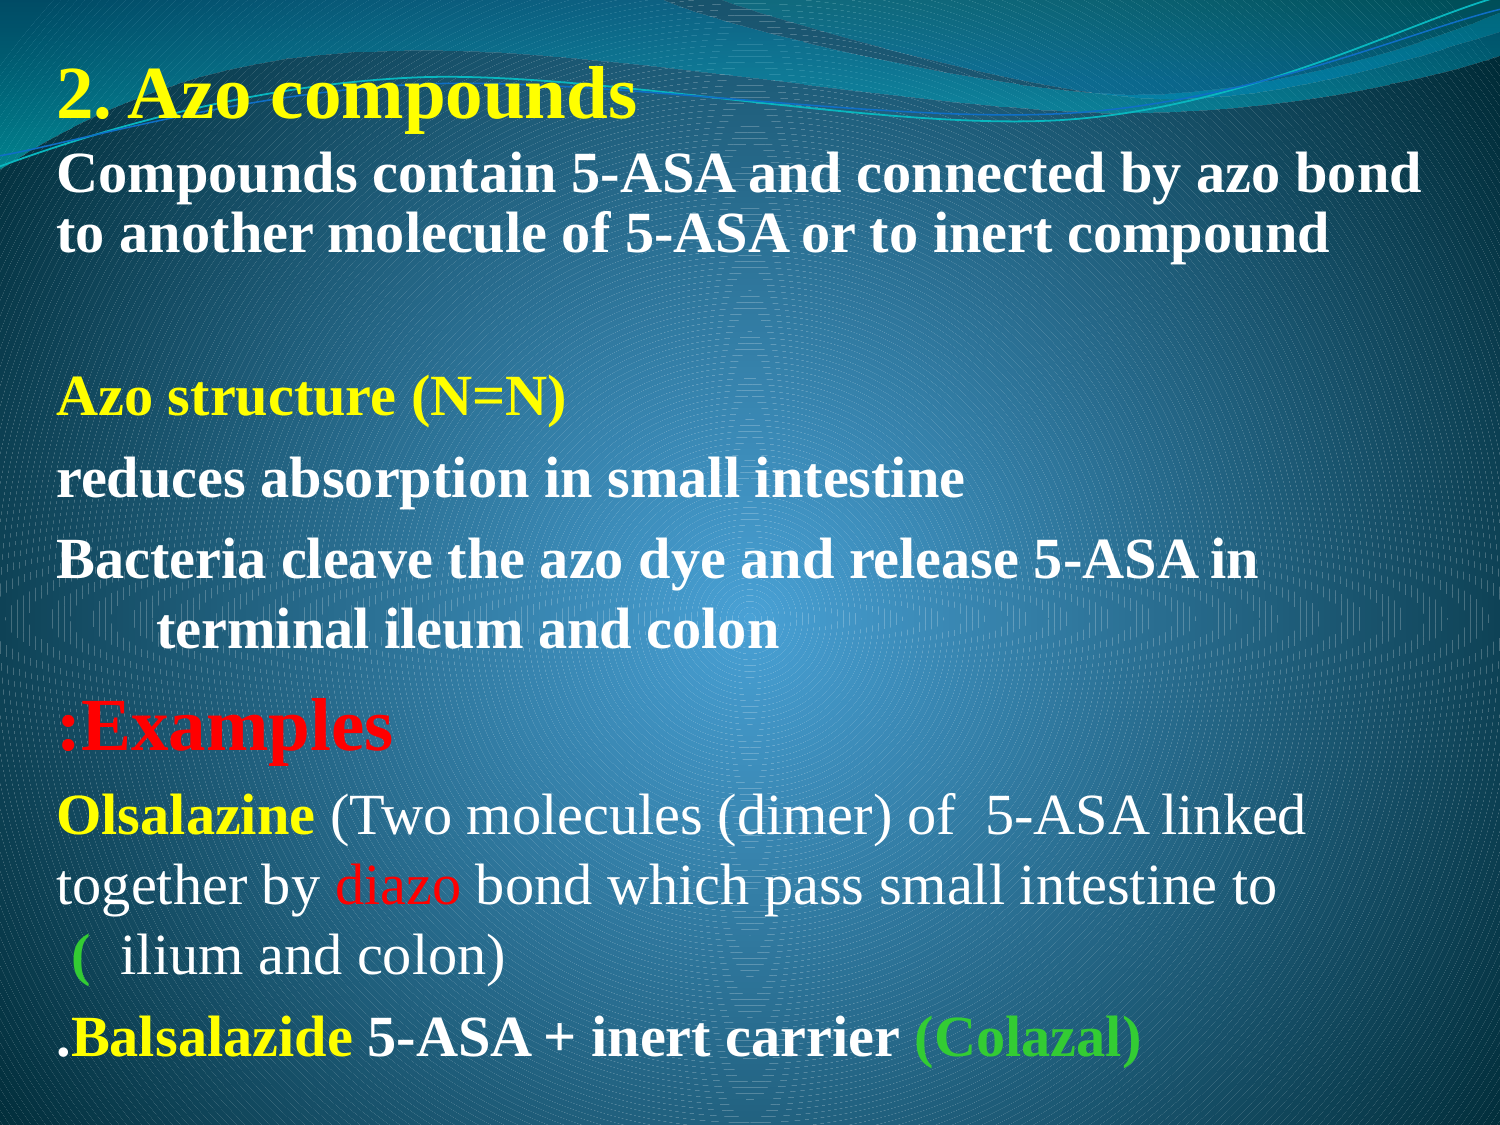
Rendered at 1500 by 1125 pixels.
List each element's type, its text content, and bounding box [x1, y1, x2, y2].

list 2. Azo compounds Compounds contain 5-ASA and connected by azo bond to another molecule of 5-ASA or to inert compound Azo structure (N=N) reduces absorption in small intestine Bacteria cleave the azo dye and release 5-ASA in terminal ileum and colon Examples: Olsalazine (Two molecules (dimer) of 5-ASA linked together by diazo bond which pass small intestine to ilium and colon) ) Balsalazide 5-ASA + inert carrier (Colazal). [41, 36, 1471, 1078]
